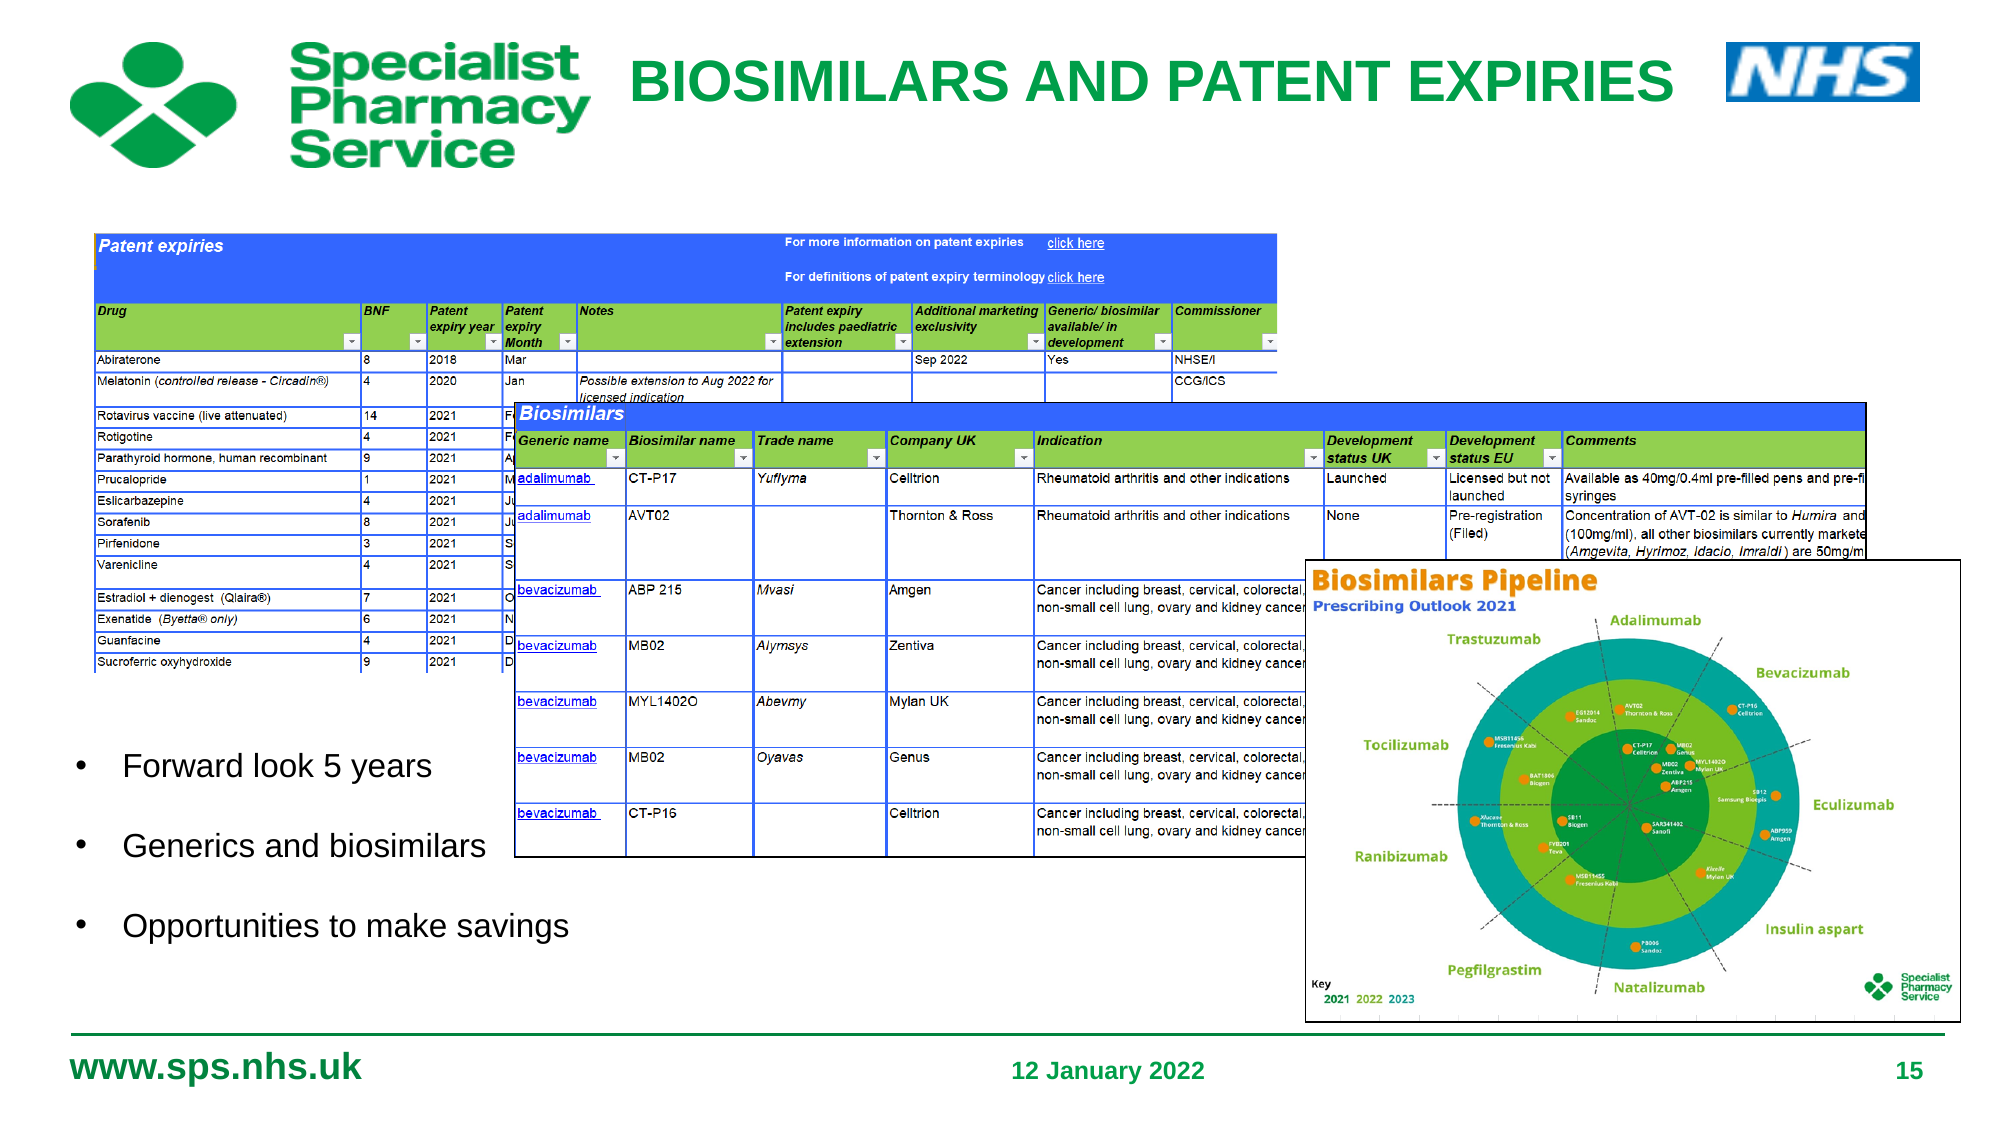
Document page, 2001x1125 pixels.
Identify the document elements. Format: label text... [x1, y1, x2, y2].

picture [70, 42, 591, 168]
picture [93, 233, 1960, 1022]
text_box Forward look 5 years Generics and biosimilars Opportunities to make savings [60, 697, 826, 952]
picture [1761, 42, 1920, 102]
title Biosimilars and patent expiries [614, 35, 1761, 170]
slide_number 15 [1425, 1046, 1939, 1100]
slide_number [858, 1046, 1359, 1100]
